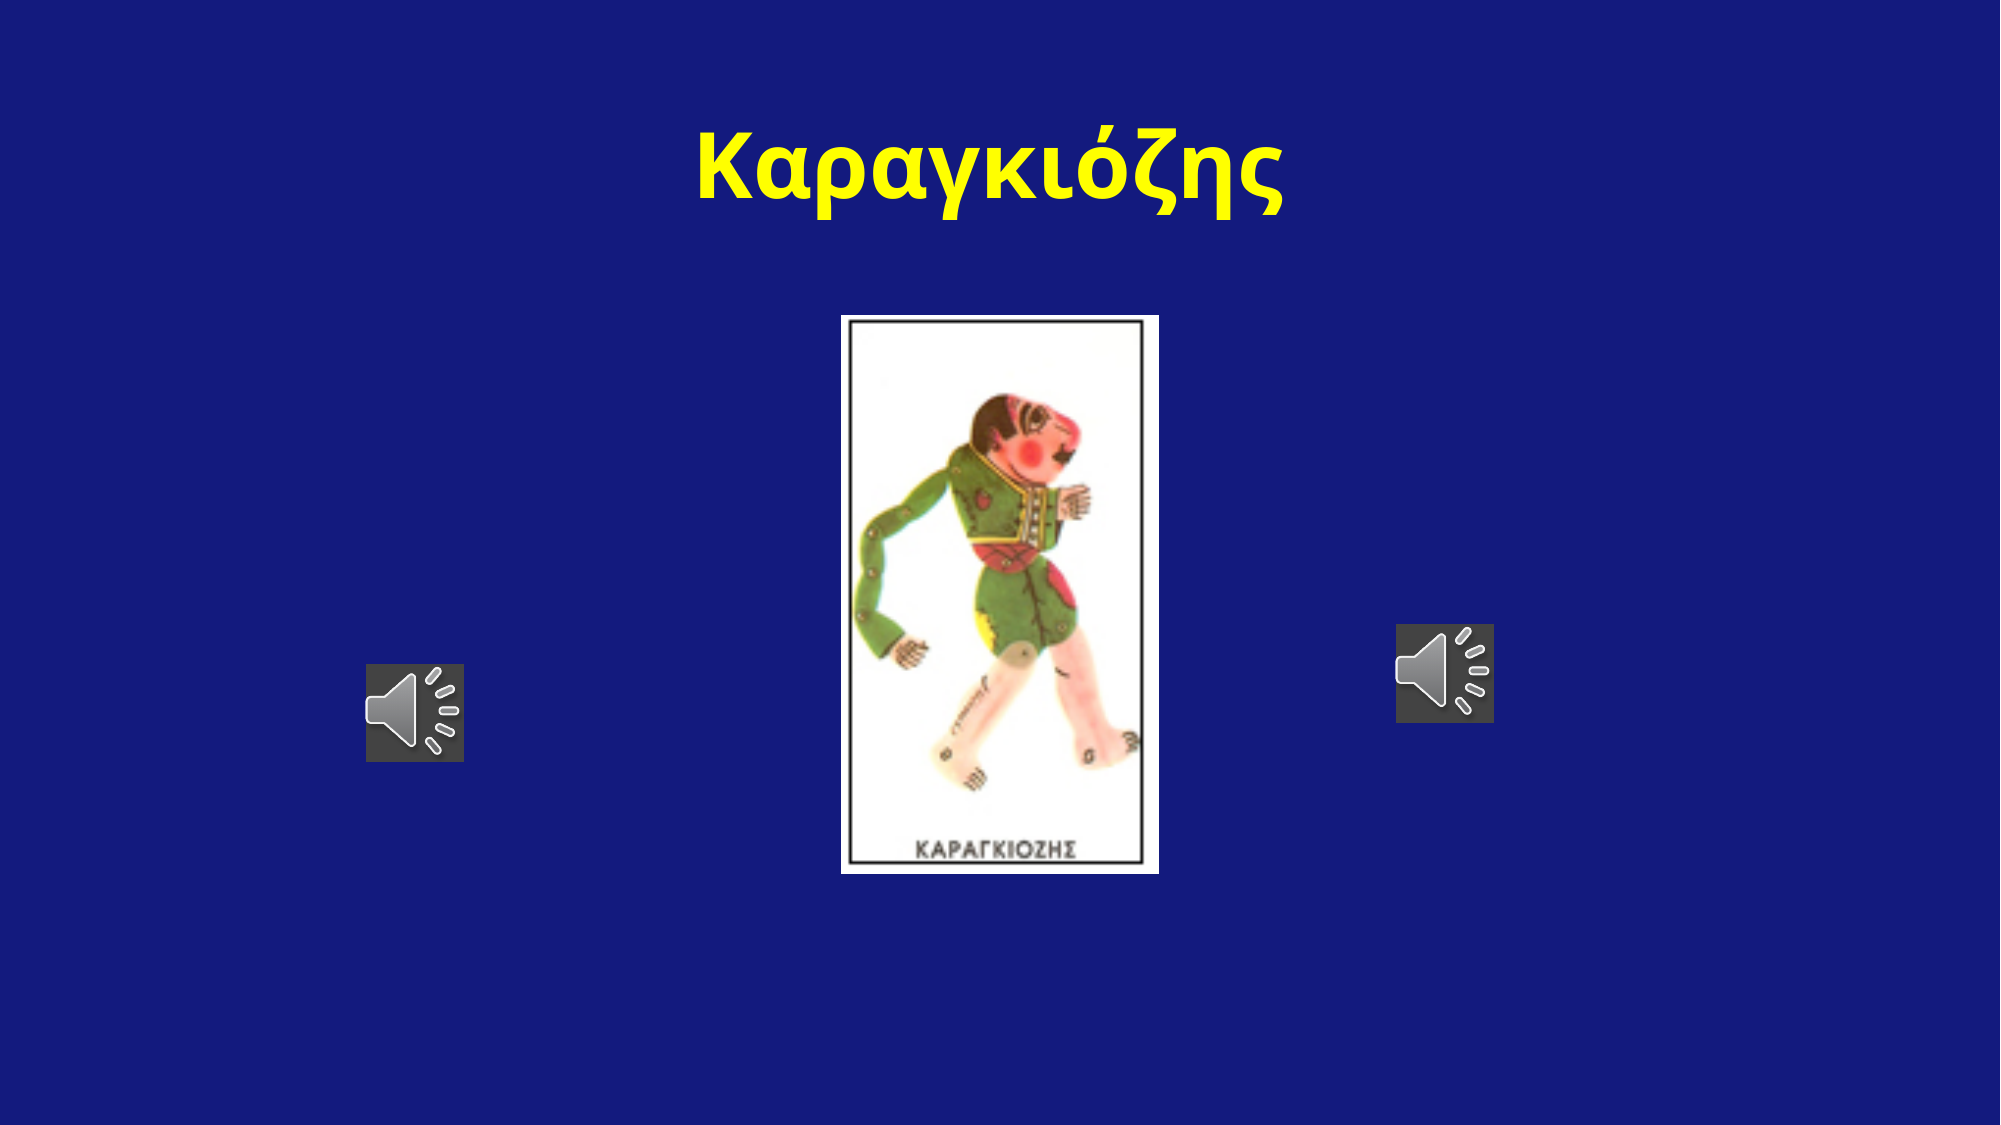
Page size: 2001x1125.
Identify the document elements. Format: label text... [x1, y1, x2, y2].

picture [841, 315, 1159, 874]
title Καραγκιόζης [137, 59, 1863, 278]
picture [1394, 623, 1495, 724]
picture [364, 663, 465, 764]
